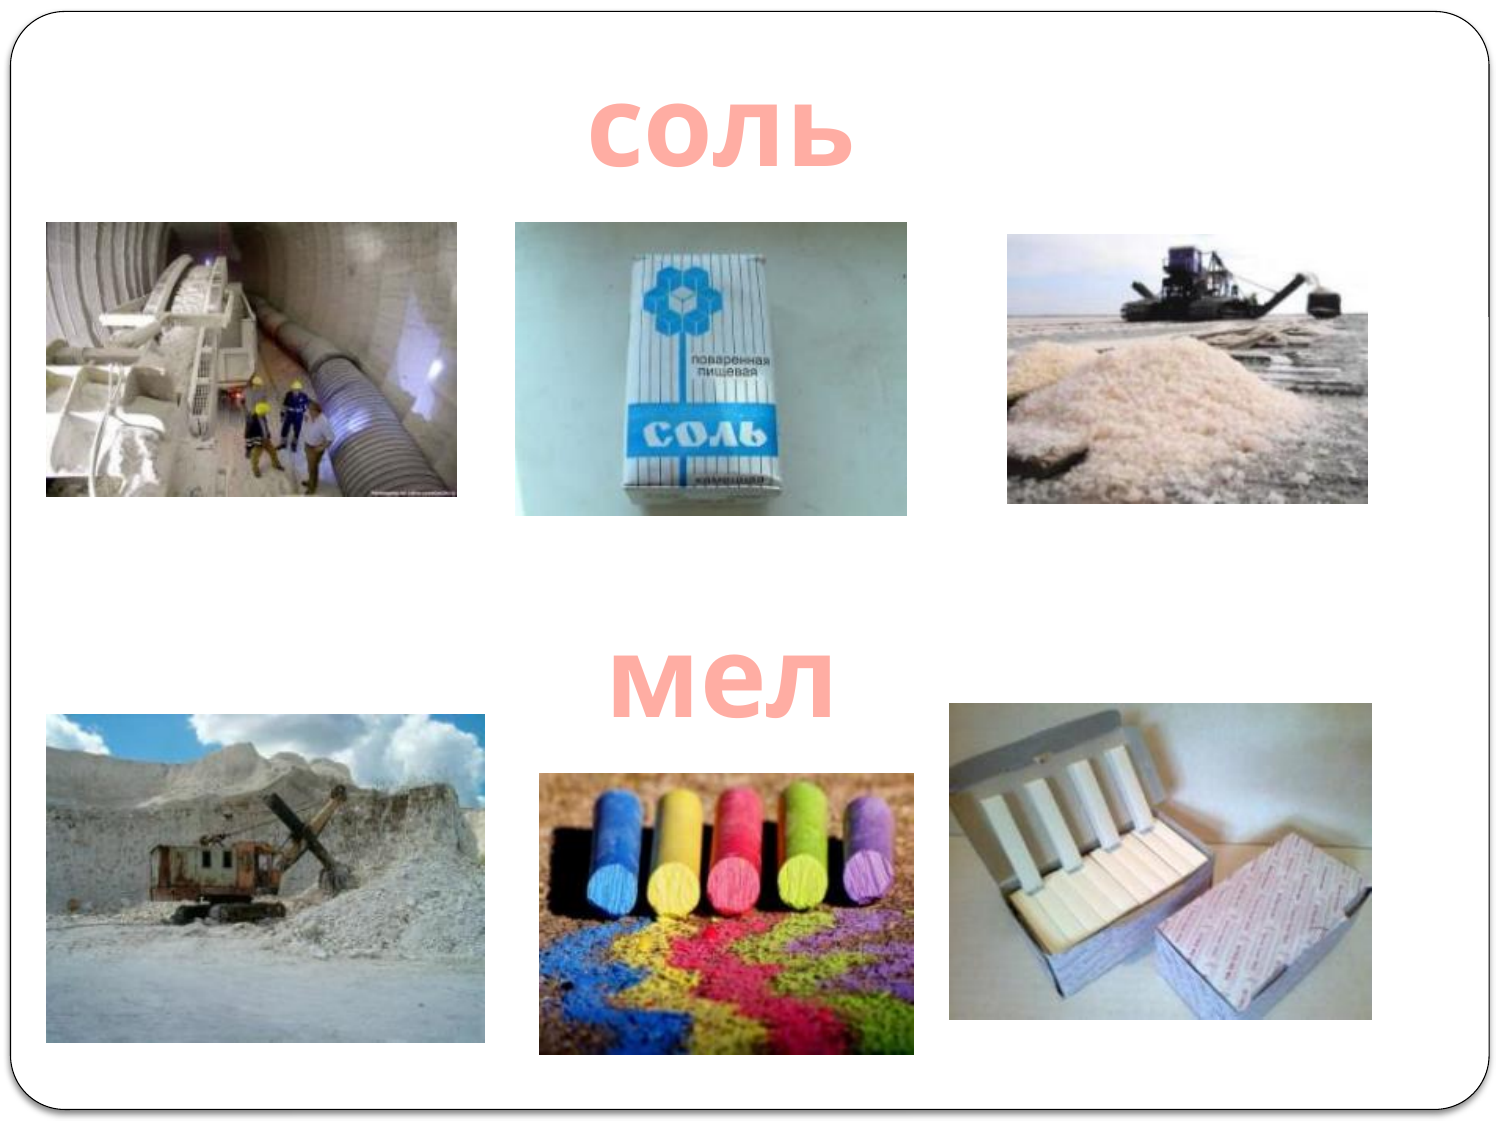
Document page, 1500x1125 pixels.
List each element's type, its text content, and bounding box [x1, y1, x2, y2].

text_box мел [590, 597, 855, 748]
picture [1007, 234, 1368, 505]
picture [948, 702, 1372, 1020]
text_box соль [515, 46, 926, 197]
picture [538, 773, 915, 1055]
picture [46, 714, 485, 1044]
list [515, 222, 907, 516]
picture [46, 222, 458, 497]
